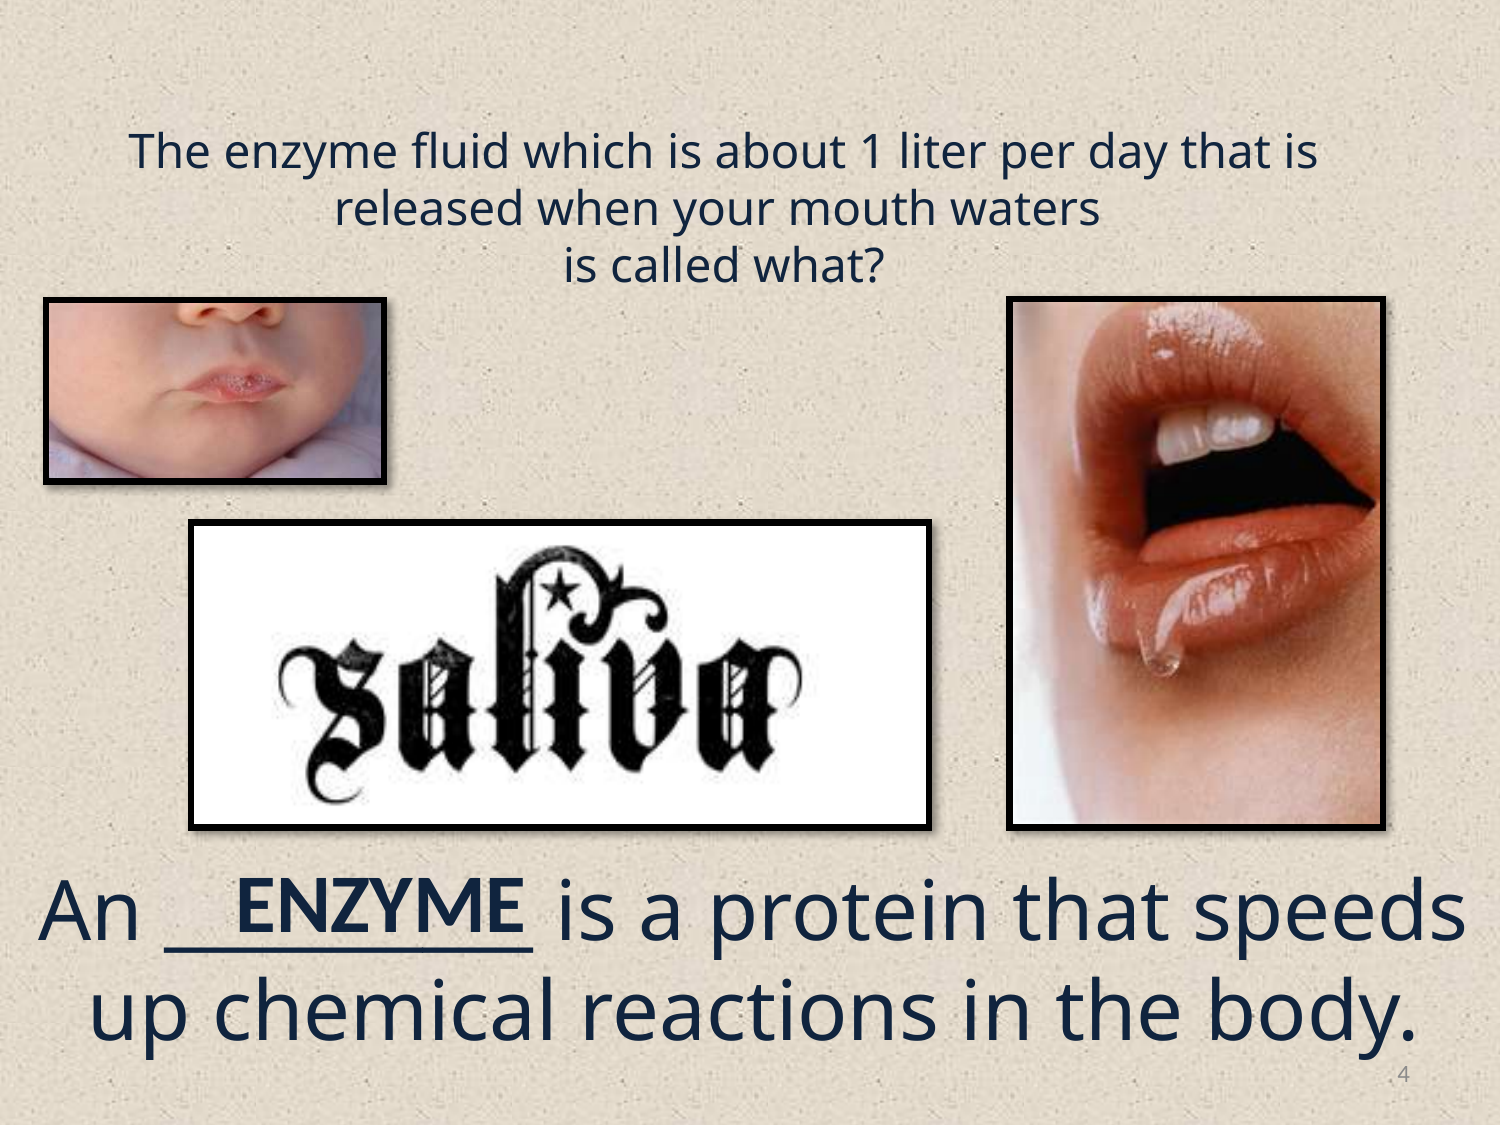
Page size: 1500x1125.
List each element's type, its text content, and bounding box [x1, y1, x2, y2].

picture [0, 0, 1500, 1125]
title The enzyme fluid which is about 1 liter per day that is released when your mouth waters is called what? [49, 112, 1400, 300]
text_box An __________ is a protein that speeds up chemical reactions in the body. [23, 849, 1486, 1065]
slide_number 4 [1074, 1042, 1425, 1103]
text_box ENZYME [199, 842, 563, 957]
